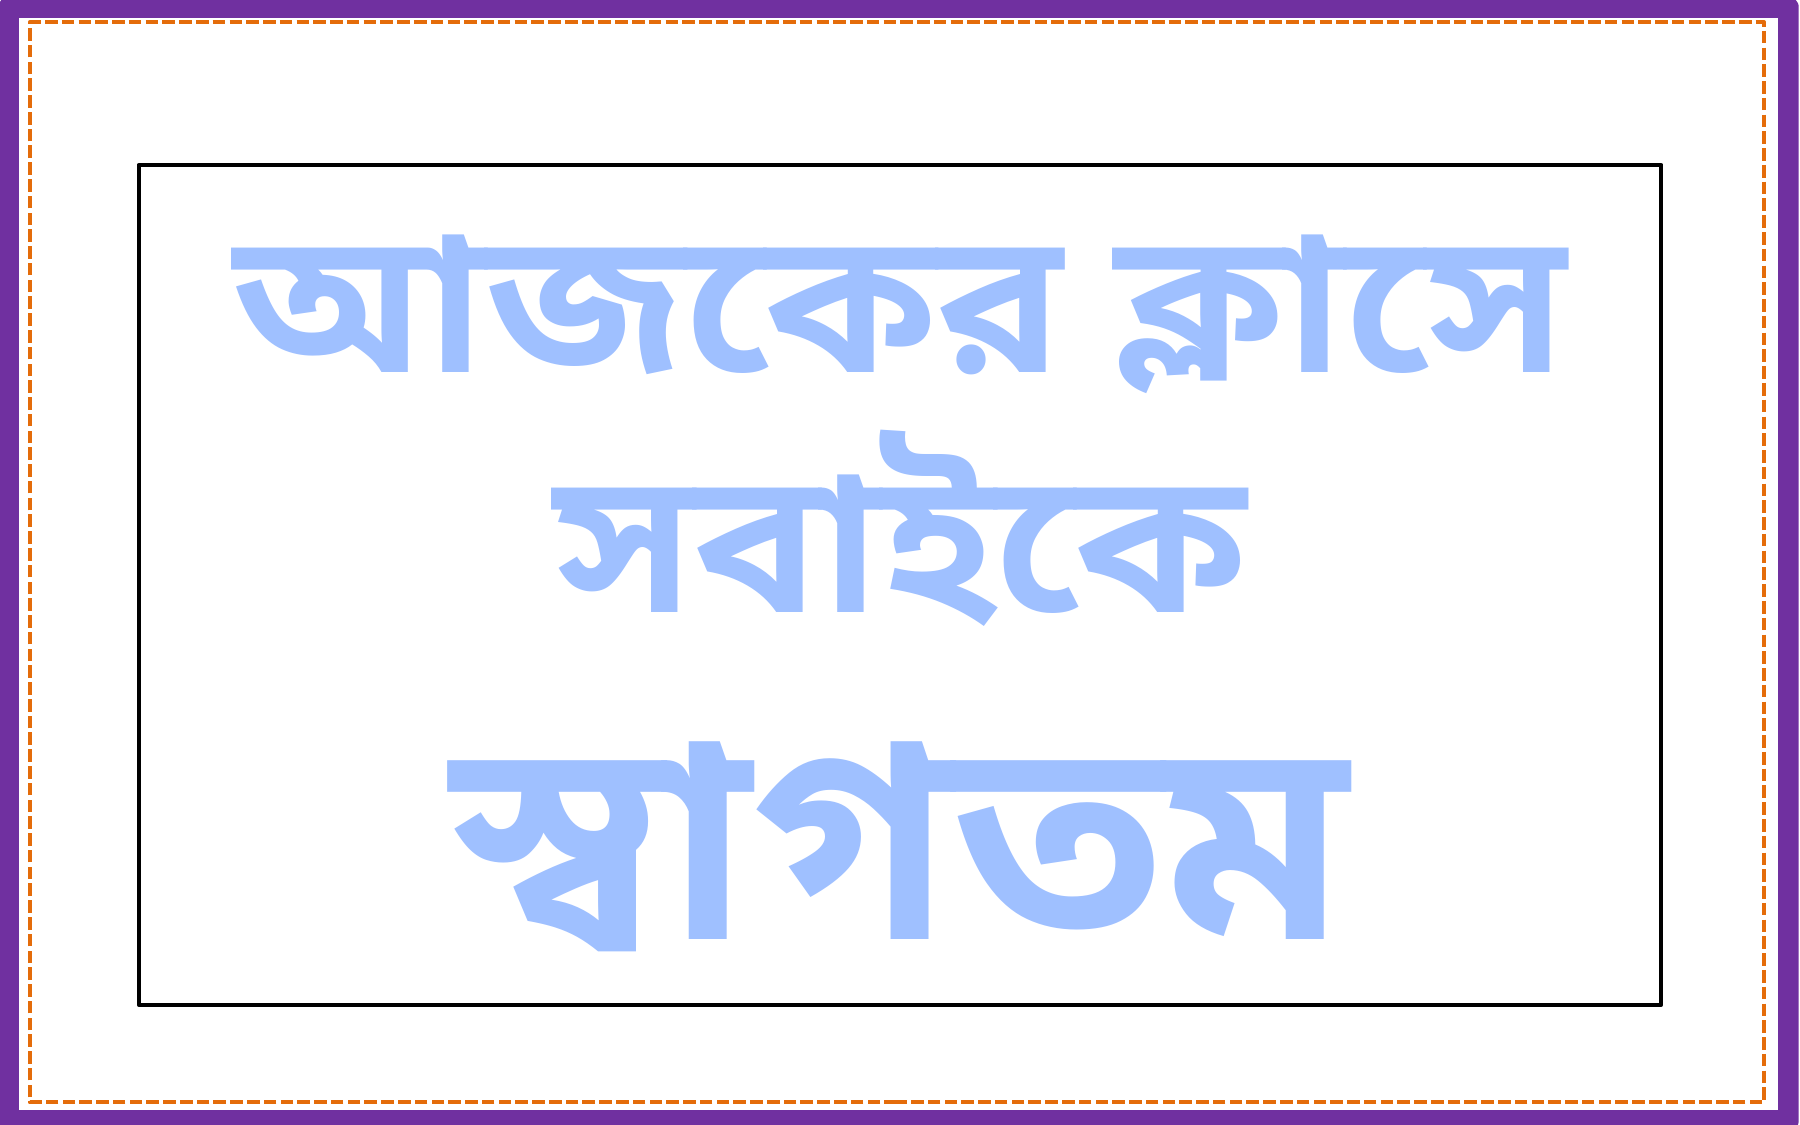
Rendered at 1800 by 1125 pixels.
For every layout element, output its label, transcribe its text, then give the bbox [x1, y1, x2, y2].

text_box আজকের ক্লাসে সবাইকে স্বাগতম [137, 163, 1663, 1007]
